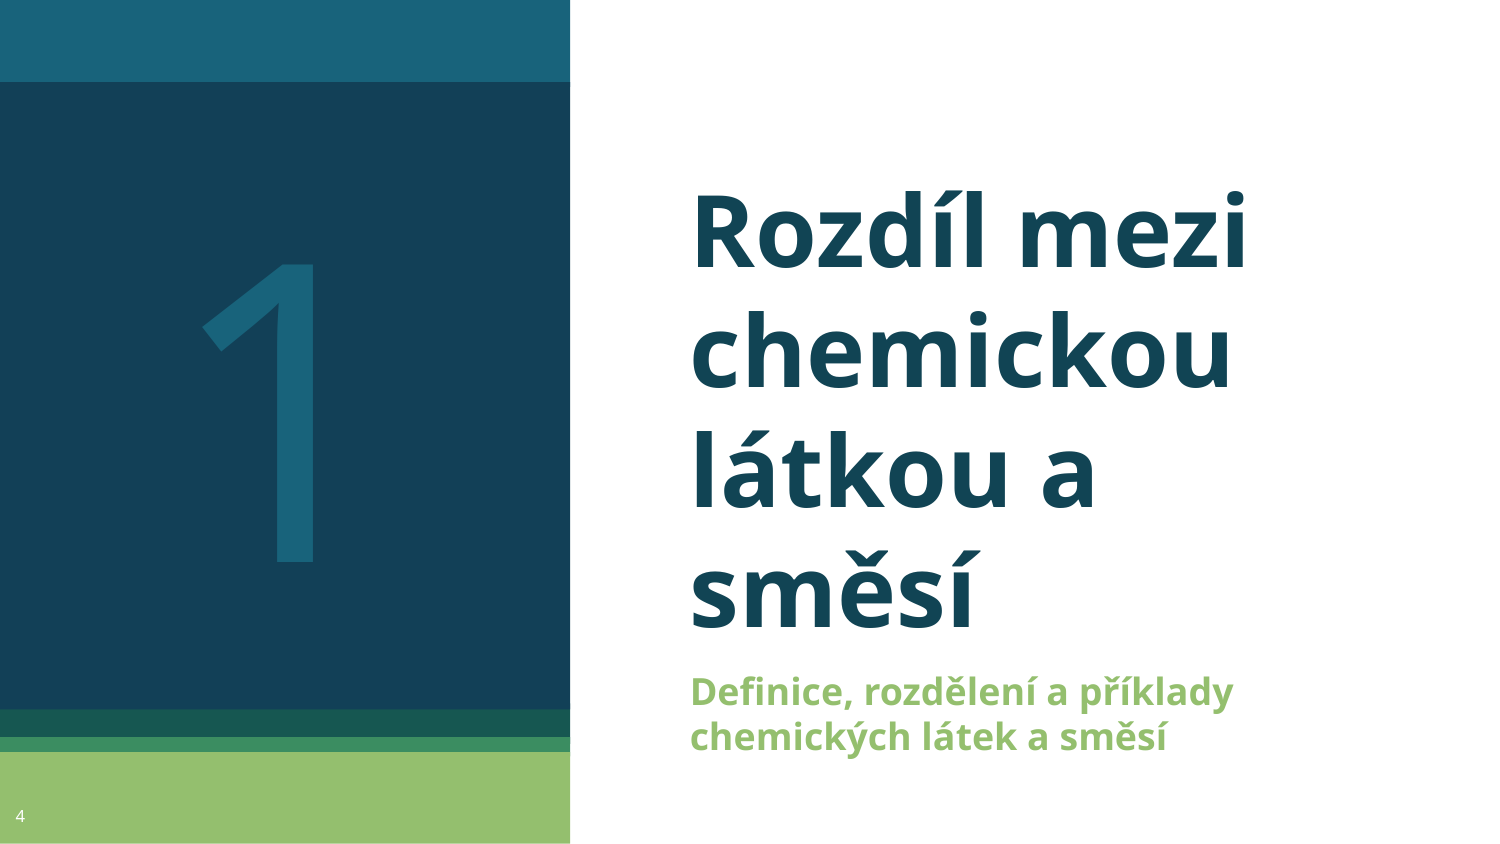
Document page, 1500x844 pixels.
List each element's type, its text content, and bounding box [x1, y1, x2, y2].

text_box 1 [0, 82, 570, 710]
subtitle Definice, rozdělení a příklady chemických látek a směsí [674, 653, 1414, 782]
slide_number 4 [0, 790, 50, 844]
title Rozdíl mezi chemickou látkou a směsí [674, 280, 1414, 653]
